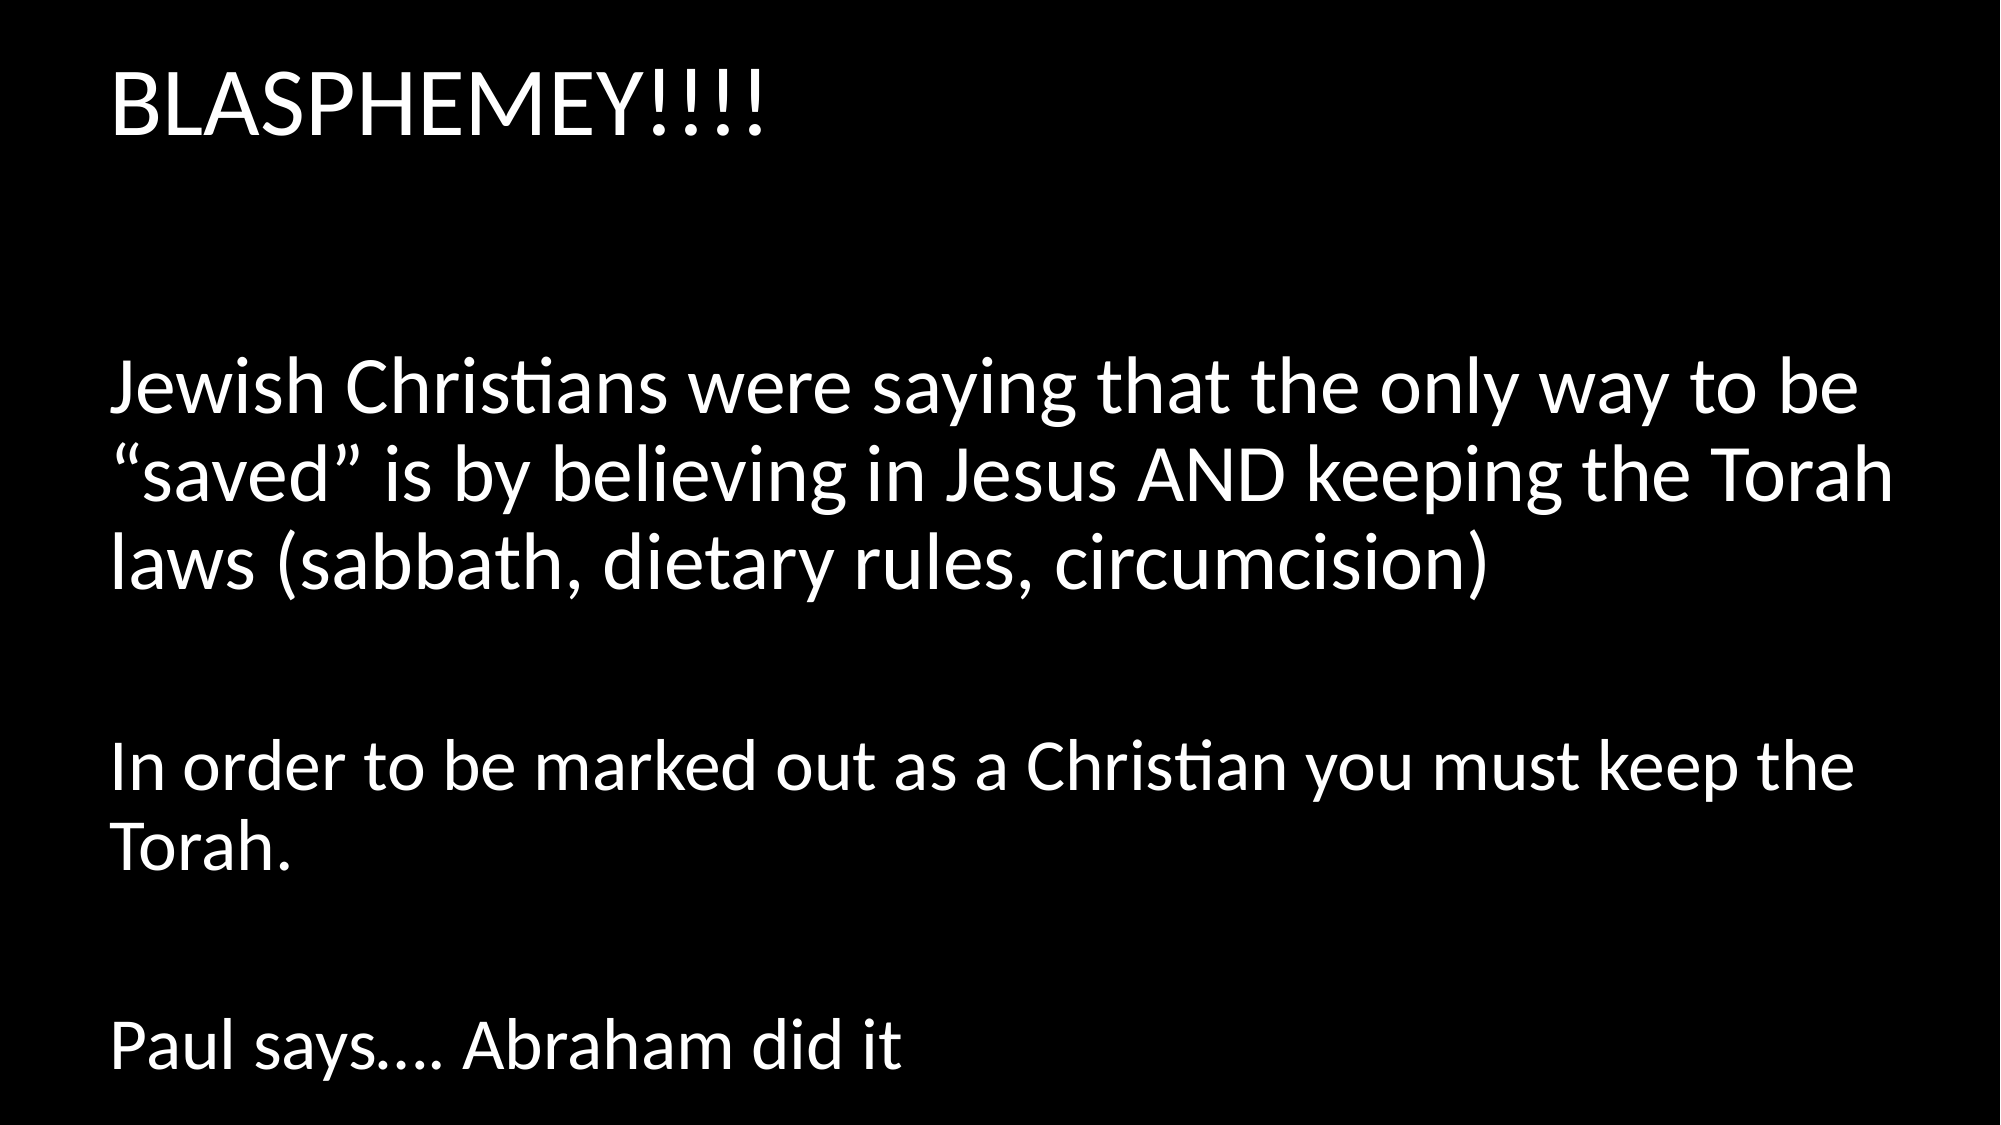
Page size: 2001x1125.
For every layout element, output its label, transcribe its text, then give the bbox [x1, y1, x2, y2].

list BLASPHEMEY!!!! Jewish Christians were saying that the only way to be “saved” is by believing in Jesus AND keeping the Torah laws (sabbath, dietary rules, circumcision) In order to be marked out as a Christian you must keep the Torah. Paul says…. Abraham did it [76, 43, 1923, 1100]
